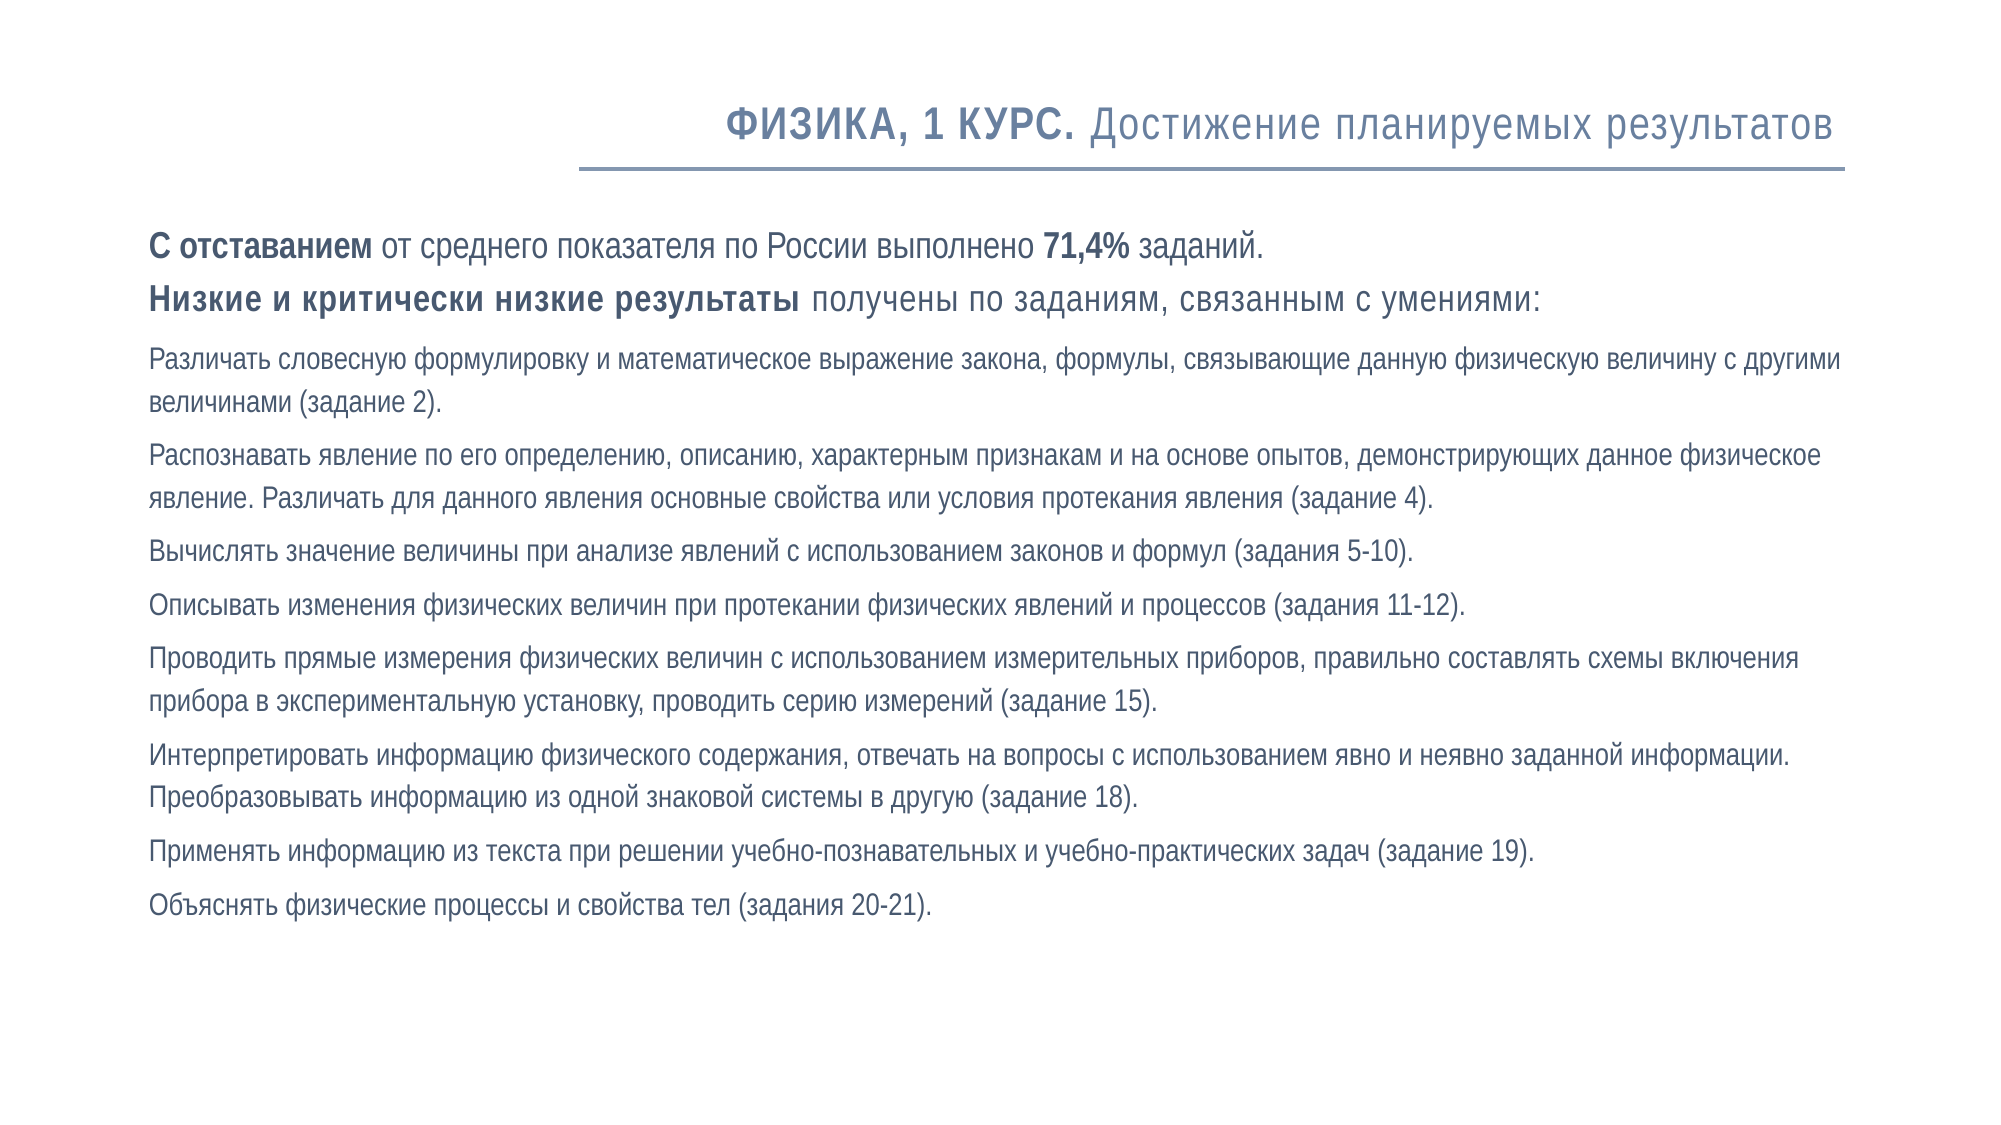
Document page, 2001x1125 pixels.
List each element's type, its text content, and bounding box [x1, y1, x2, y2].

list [137, 204, 1947, 941]
title ФИЗИКА, 1 КУРС. Достижение планируемых результатов [137, 59, 1863, 190]
